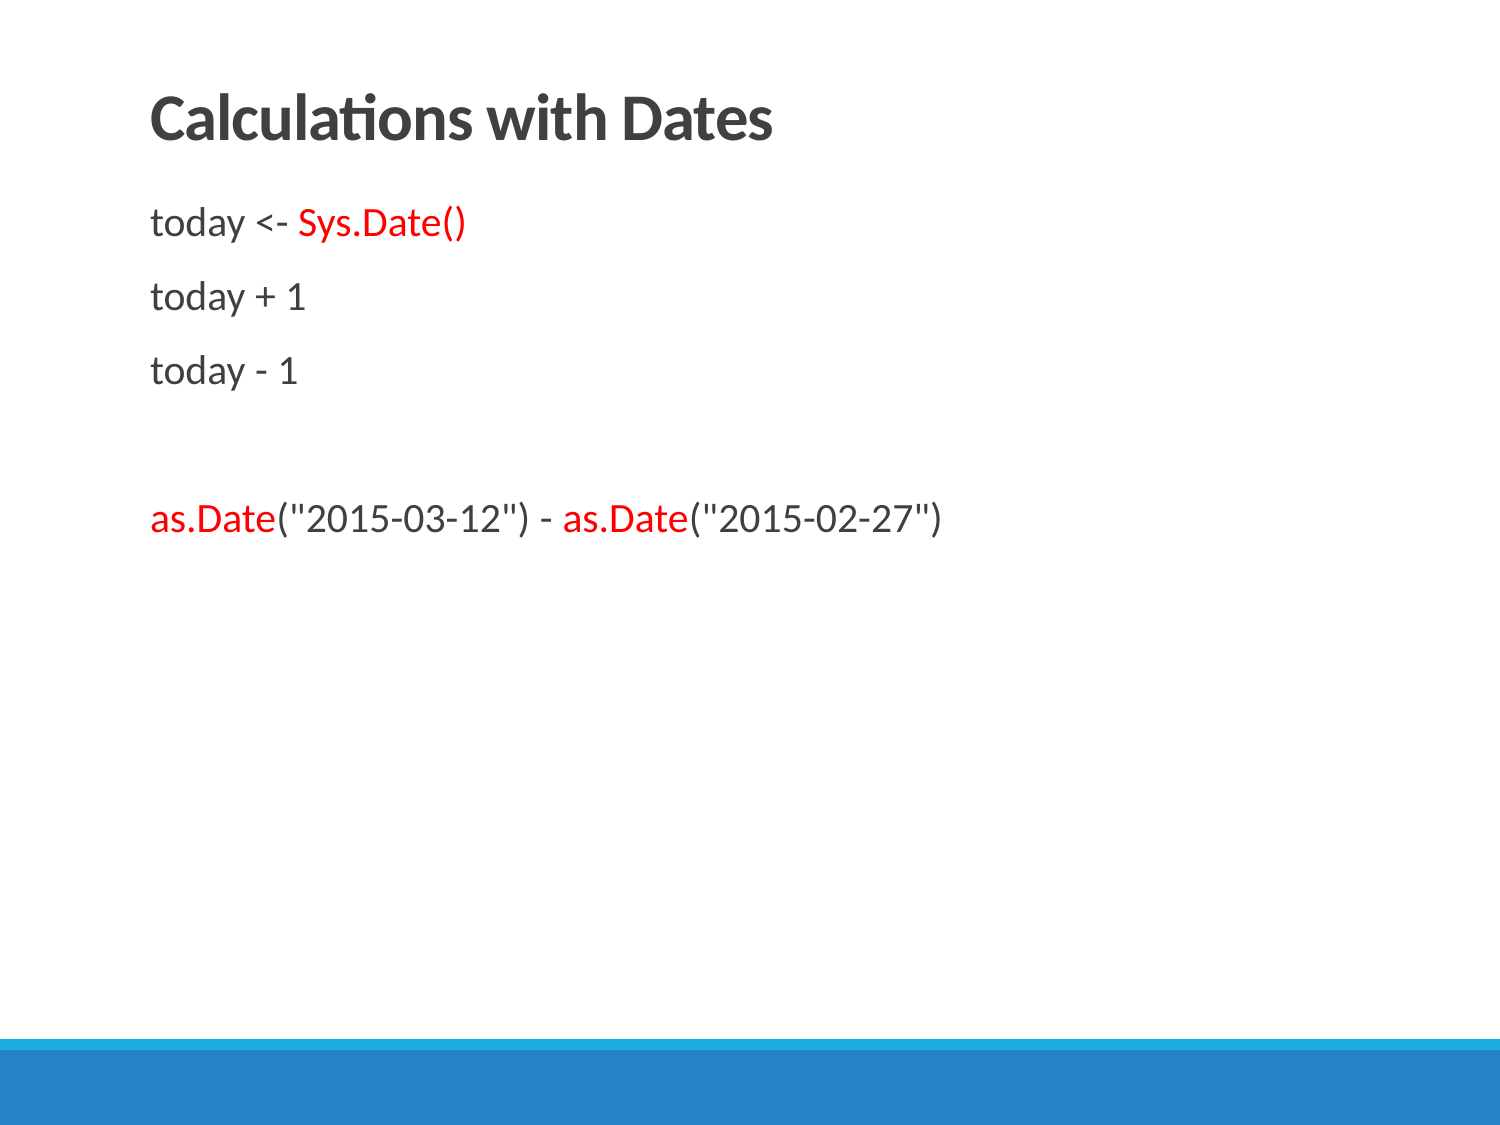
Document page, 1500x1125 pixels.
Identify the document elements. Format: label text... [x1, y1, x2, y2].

list today <- Sys.Date() today + 1 today - 1 as.Date("2015-03-12") - as.Date("2015-02-27") [135, 192, 1373, 963]
title Calculations with Dates [135, 47, 1373, 162]
